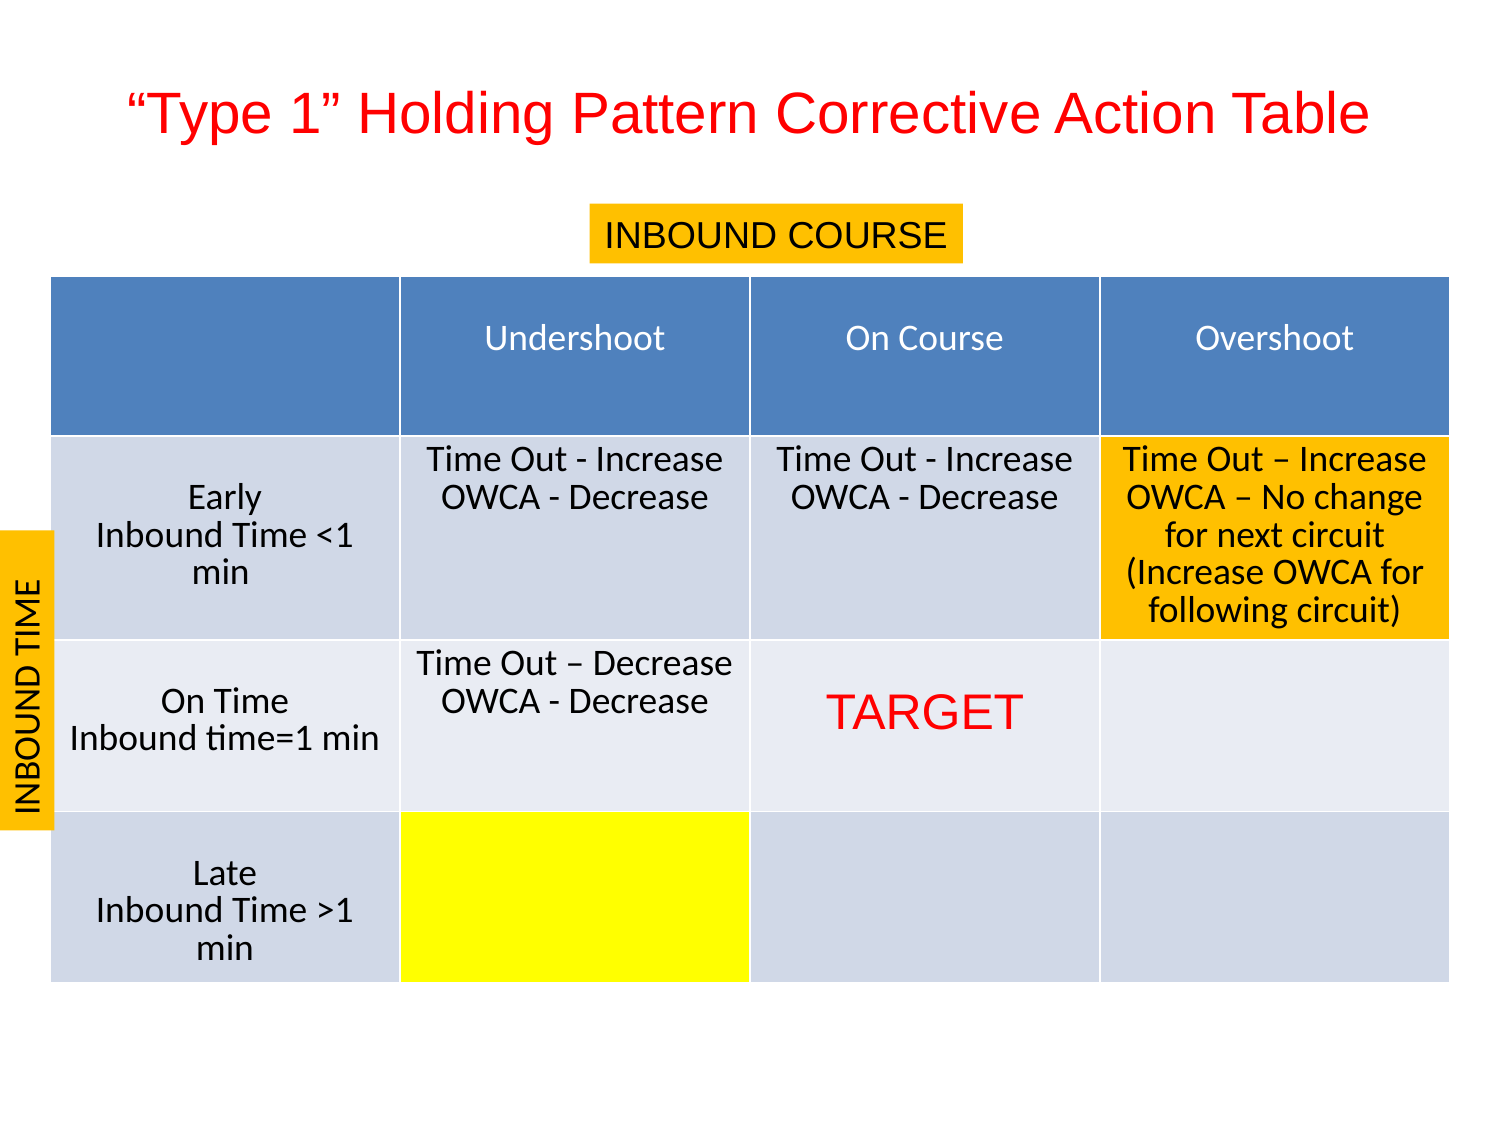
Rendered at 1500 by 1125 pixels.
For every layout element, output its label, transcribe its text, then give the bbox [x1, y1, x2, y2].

table_cell Late Inbound Time >1 min [51, 812, 399, 982]
table_cell Time Out – Decrease OWCA - Decrease [401, 641, 749, 811]
table_cell [401, 812, 749, 982]
table_cell TARGET [751, 641, 1099, 811]
table_cell [751, 812, 1099, 982]
table_cell Time Out - Increase OWCA - Decrease [751, 437, 1099, 639]
table_header Undershoot [401, 277, 749, 435]
text_box INBOUND COURSE [589, 203, 963, 264]
table_header On Course [751, 277, 1099, 435]
table_cell [1101, 812, 1449, 982]
table_cell [1101, 641, 1449, 811]
table_cell Time Out – Increase OWCA – No change for next circuit (Increase OWCA for following circuit) [1101, 437, 1449, 639]
table_cell Early Inbound Time <1 min [51, 437, 399, 639]
table_header Overshoot [1101, 277, 1449, 435]
text_box INBOUND TIME [0, 530, 55, 831]
table_header [51, 277, 399, 435]
table_cell On Time Inbound time=1 min [55, 641, 399, 811]
title “Type 1” Holding Pattern Corrective Action Table [75, 16, 1425, 204]
table_cell Time Out - Increase OWCA - Decrease [401, 437, 749, 639]
